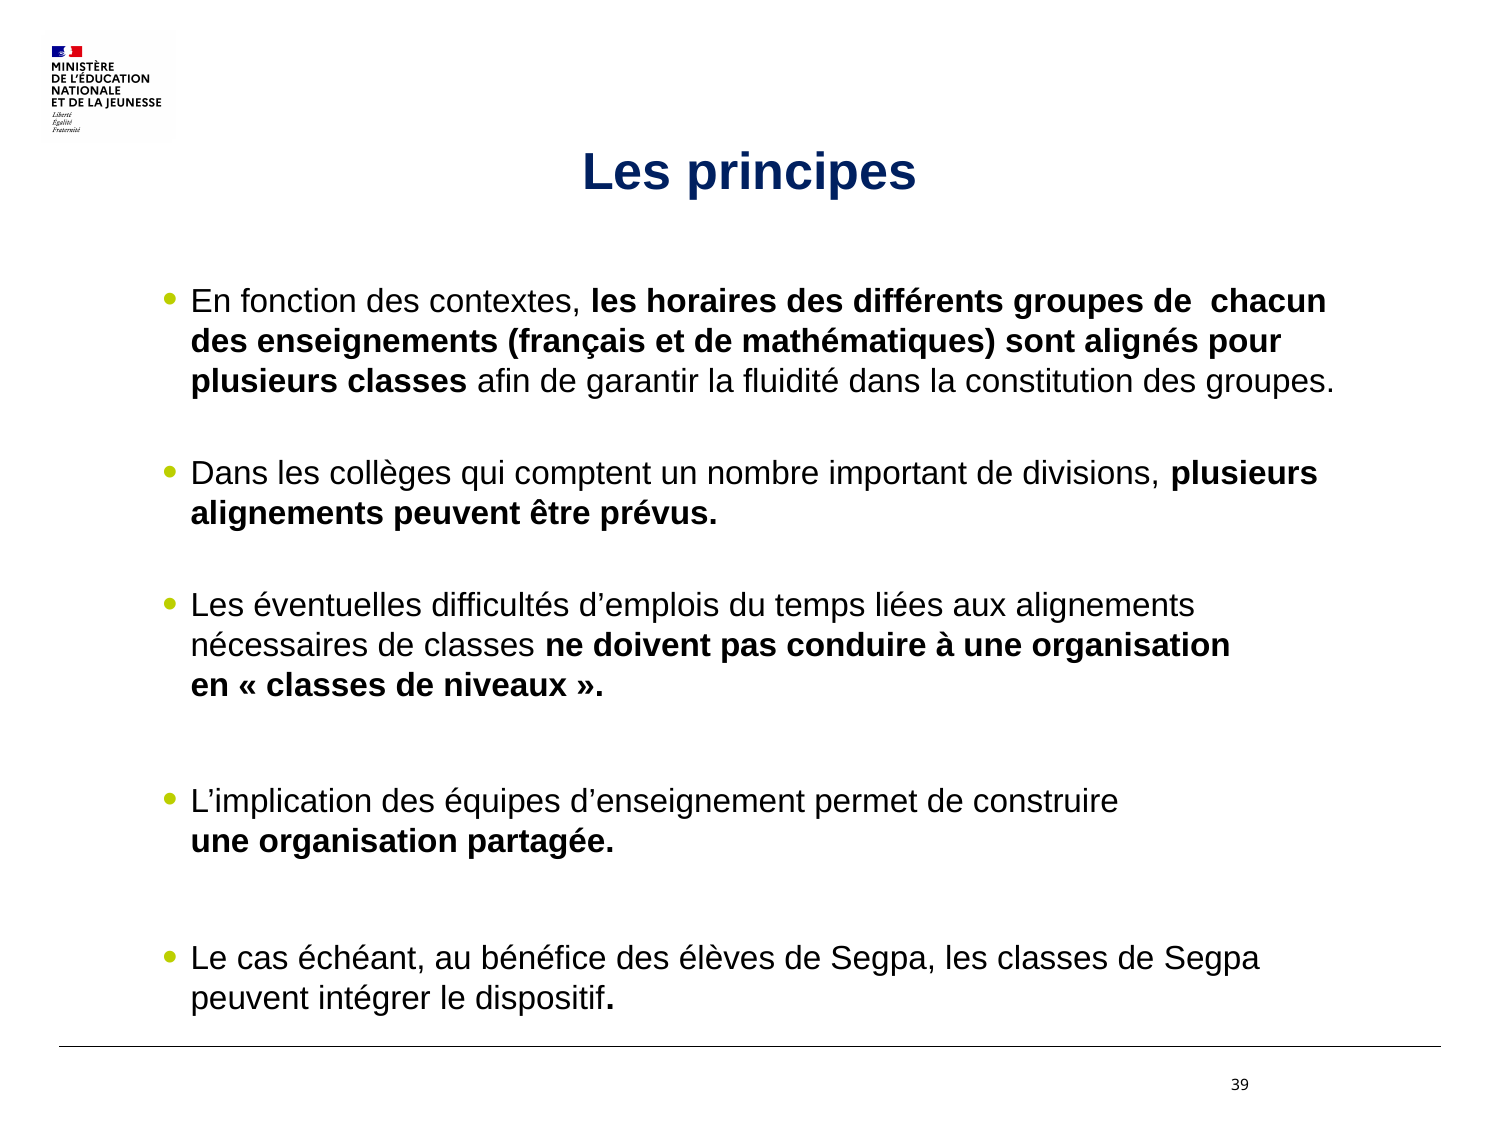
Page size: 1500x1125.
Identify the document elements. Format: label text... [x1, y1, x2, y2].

slide_number 39 [1027, 1046, 1249, 1125]
text_box Les principes [218, 137, 1282, 202]
list En fonction des contextes, les horaires des différents groupes de chacun des enseignements (français et de mathématiques) sont alignés pour plusieurs classes afin de garantir la fluidité dans la constitution des groupes. Dans les collèges qui comptent un nombre important de divisions, plusieurs alignements peuvent être prévus. Les éventuelles difficultés d’emplois du temps liées aux alignements nécessaires de classes ne doivent pas conduire à une organisation en « classes de niveaux ». L’implication des équipes d’enseignement permet de construire une organisation partagée. Le cas échéant, au bénéfice des élèves de Segpa, les classes de Segpa peuvent intégrer le dispositif. [162, 278, 1353, 1024]
picture [41, 30, 176, 143]
